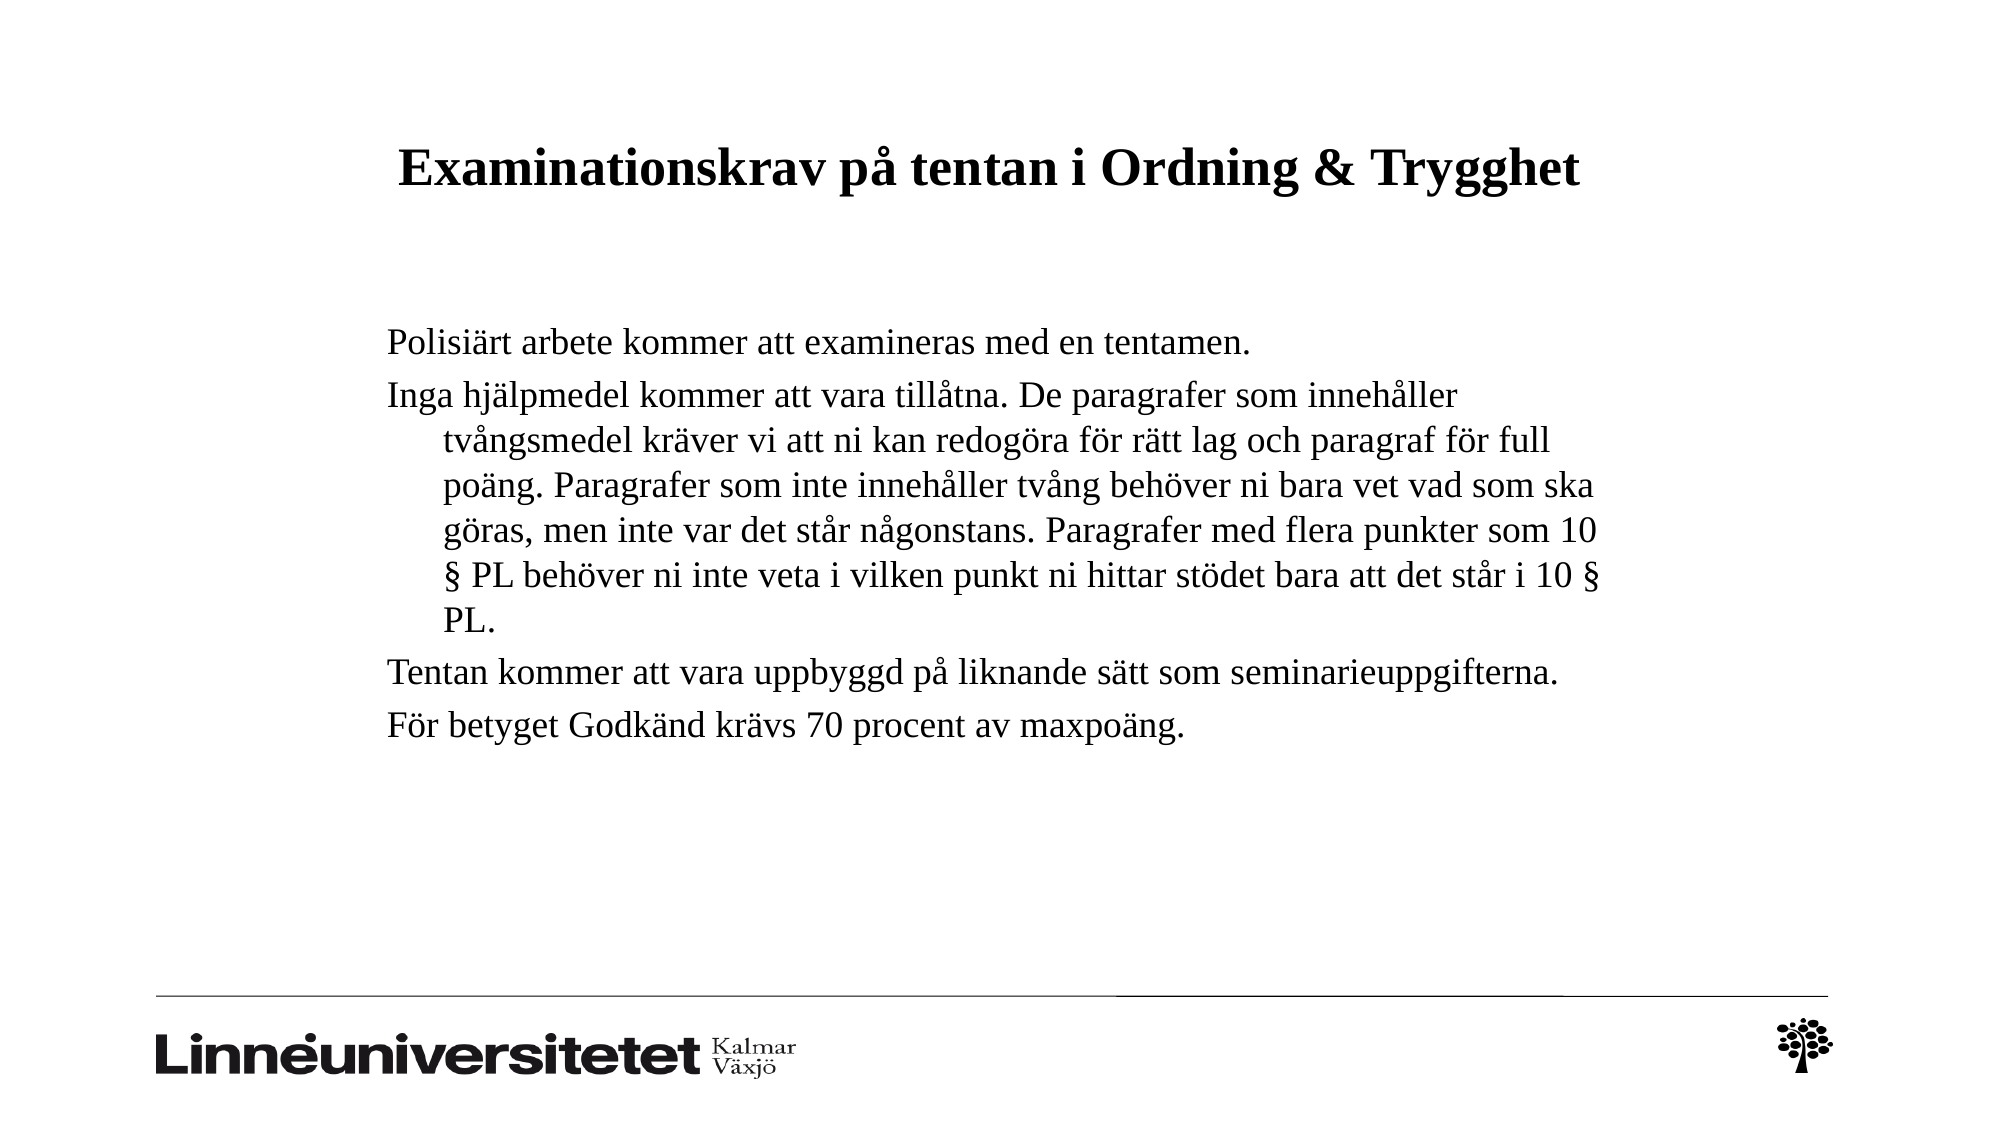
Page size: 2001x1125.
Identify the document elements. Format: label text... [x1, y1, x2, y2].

list Polisiärt arbete kommer att examineras med en tentamen. Inga hjälpmedel kommer att vara tillåtna. De paragrafer som innehåller tvångsmedel kräver vi att ni kan redogöra för rätt lag och paragraf för full poäng. Paragrafer som inte innehåller tvång behöver ni bara vet vad som ska göras, men inte var det står någonstans. Paragrafer med flera punkter som 10 § PL behöver ni inte veta i vilken punkt ni hittar stödet bara att det står i 10 § PL. Tentan kommer att vara uppbyggd på liknande sätt som seminarieuppgifterna. För betyget Godkänd krävs 70 procent av maxpoäng. [371, 309, 1629, 993]
picture [1777, 1018, 1833, 1073]
picture [156, 1033, 796, 1079]
title Examinationskrav på tentan i Ordning & Trygghet [153, 132, 1827, 257]
